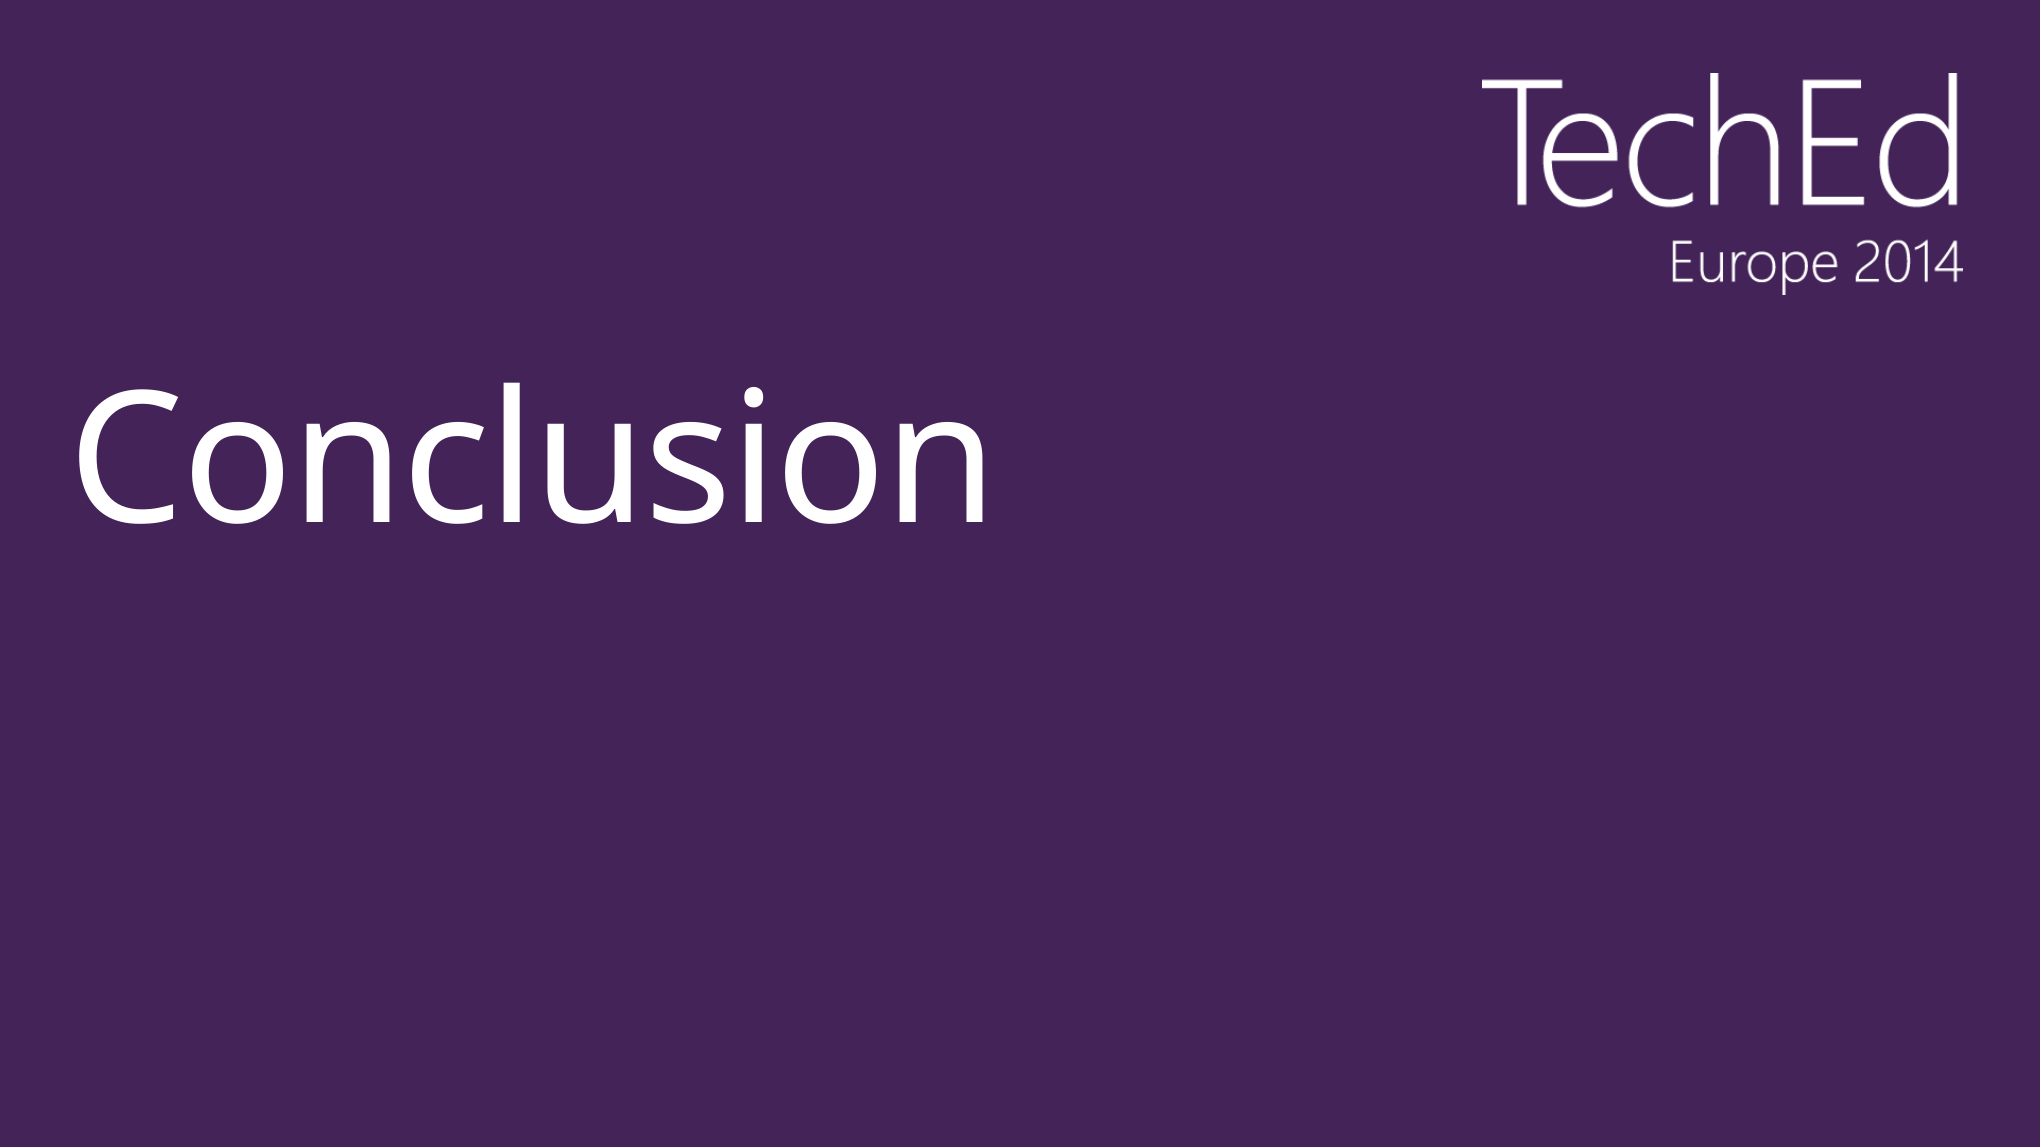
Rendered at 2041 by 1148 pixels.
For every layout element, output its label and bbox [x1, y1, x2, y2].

picture [1482, 73, 1963, 295]
title [45, 348, 1996, 650]
